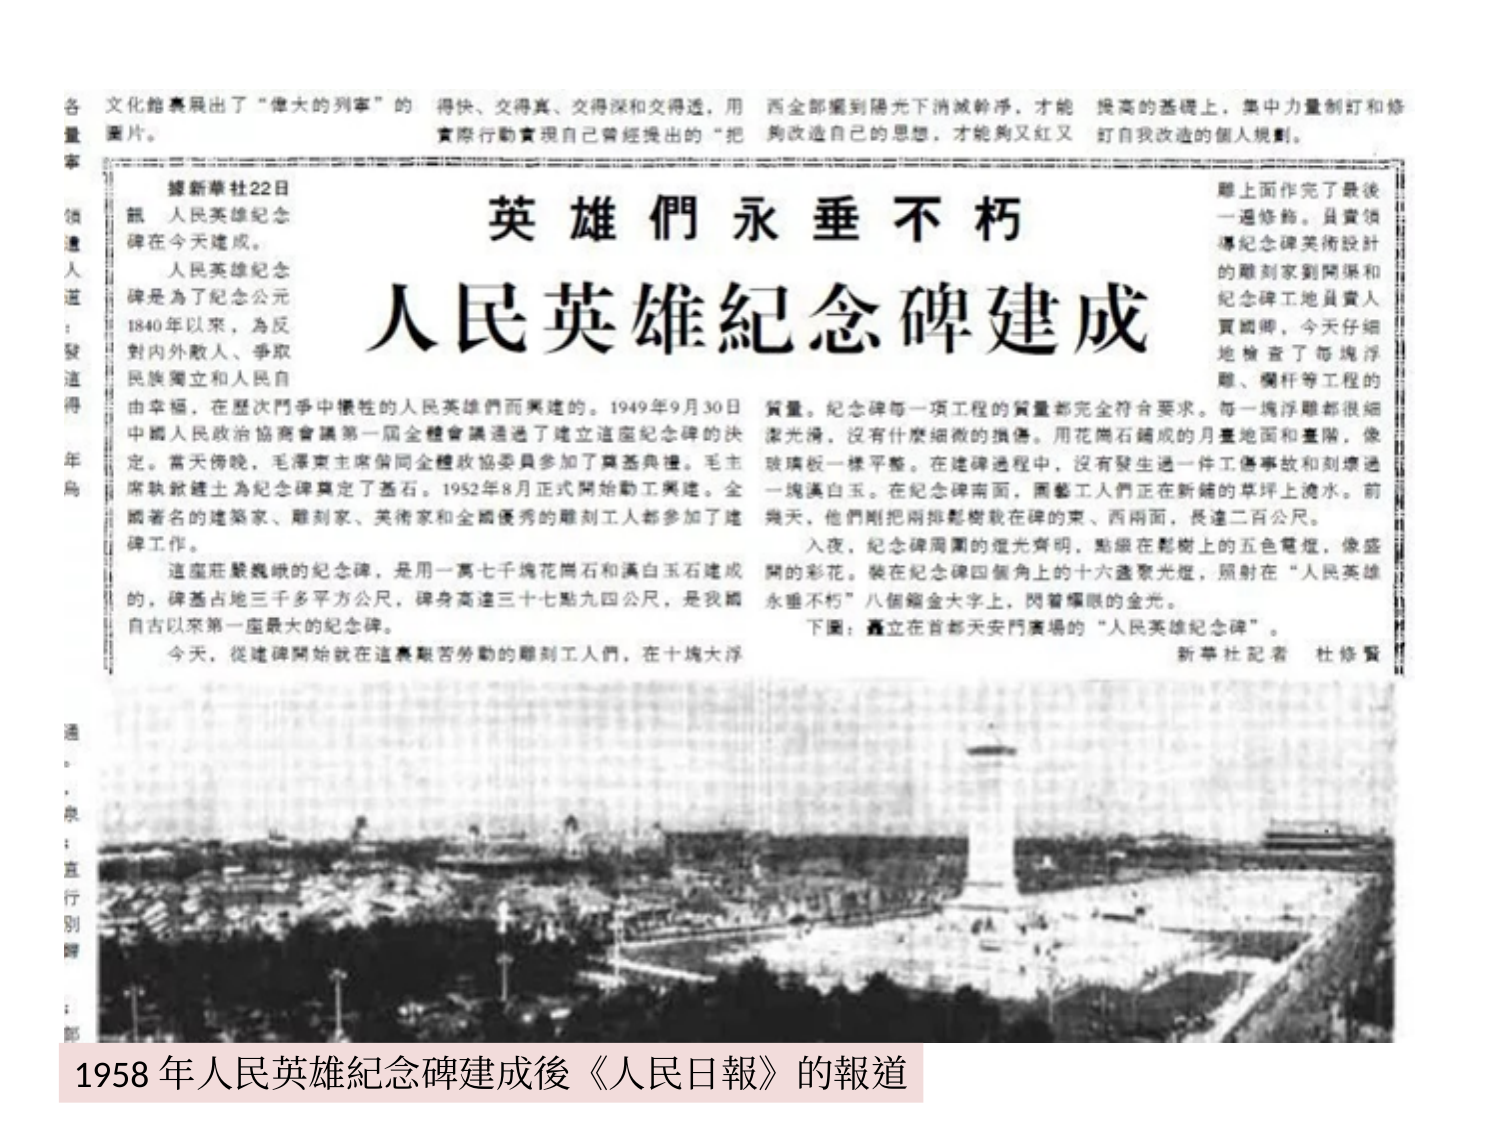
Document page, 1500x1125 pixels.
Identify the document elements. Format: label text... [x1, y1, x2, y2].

picture [64, 89, 1415, 1044]
text_box 1958年人民英雄紀念碑建成後《人民日報》的報道 [58, 1042, 924, 1103]
